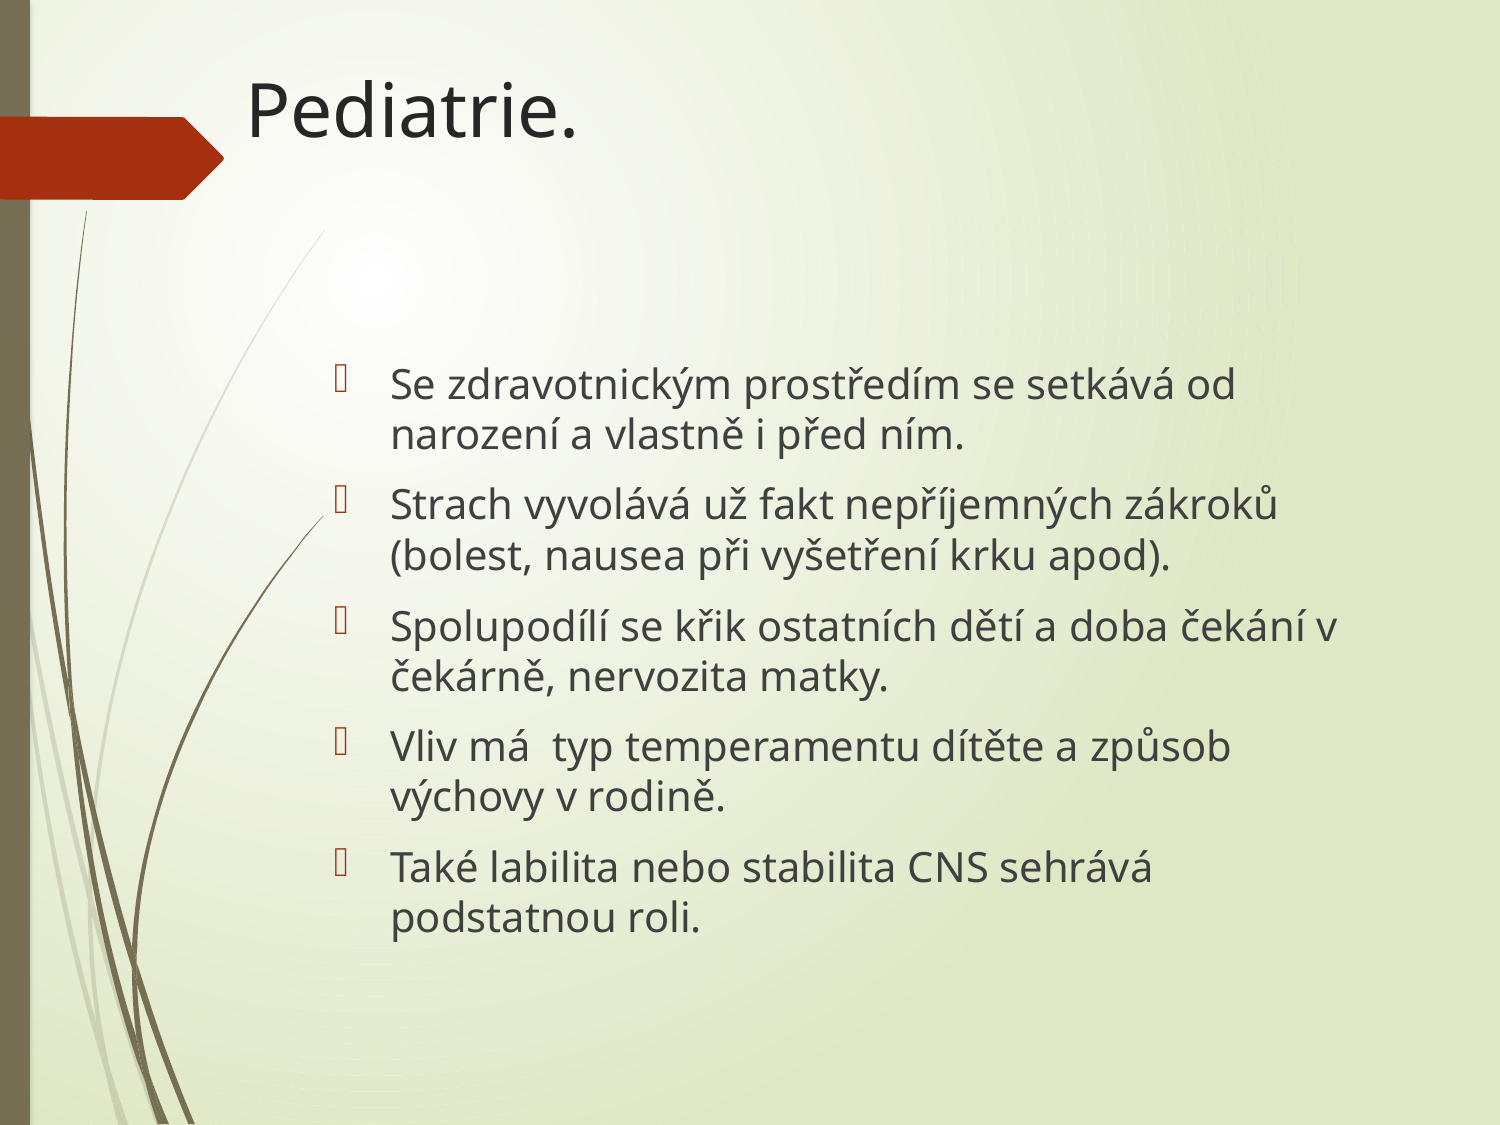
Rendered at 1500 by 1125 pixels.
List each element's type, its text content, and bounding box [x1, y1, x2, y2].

title Pediatrie. [230, 54, 1430, 243]
list Se zdravotnickým prostředím se setkává od narození a vlastně i před ním. Strach vyvolává už fakt nepříjemných zákroků (bolest, nausea při vyšetření krku apod). Spolupodílí se křik ostatních dětí a doba čekání v čekárně, nervozita matky. Vliv má typ temperamentu dítěte a způsob výchovy v rodině. Také labilita nebo stabilita CNS sehrává podstatnou roli. [318, 350, 1400, 970]
